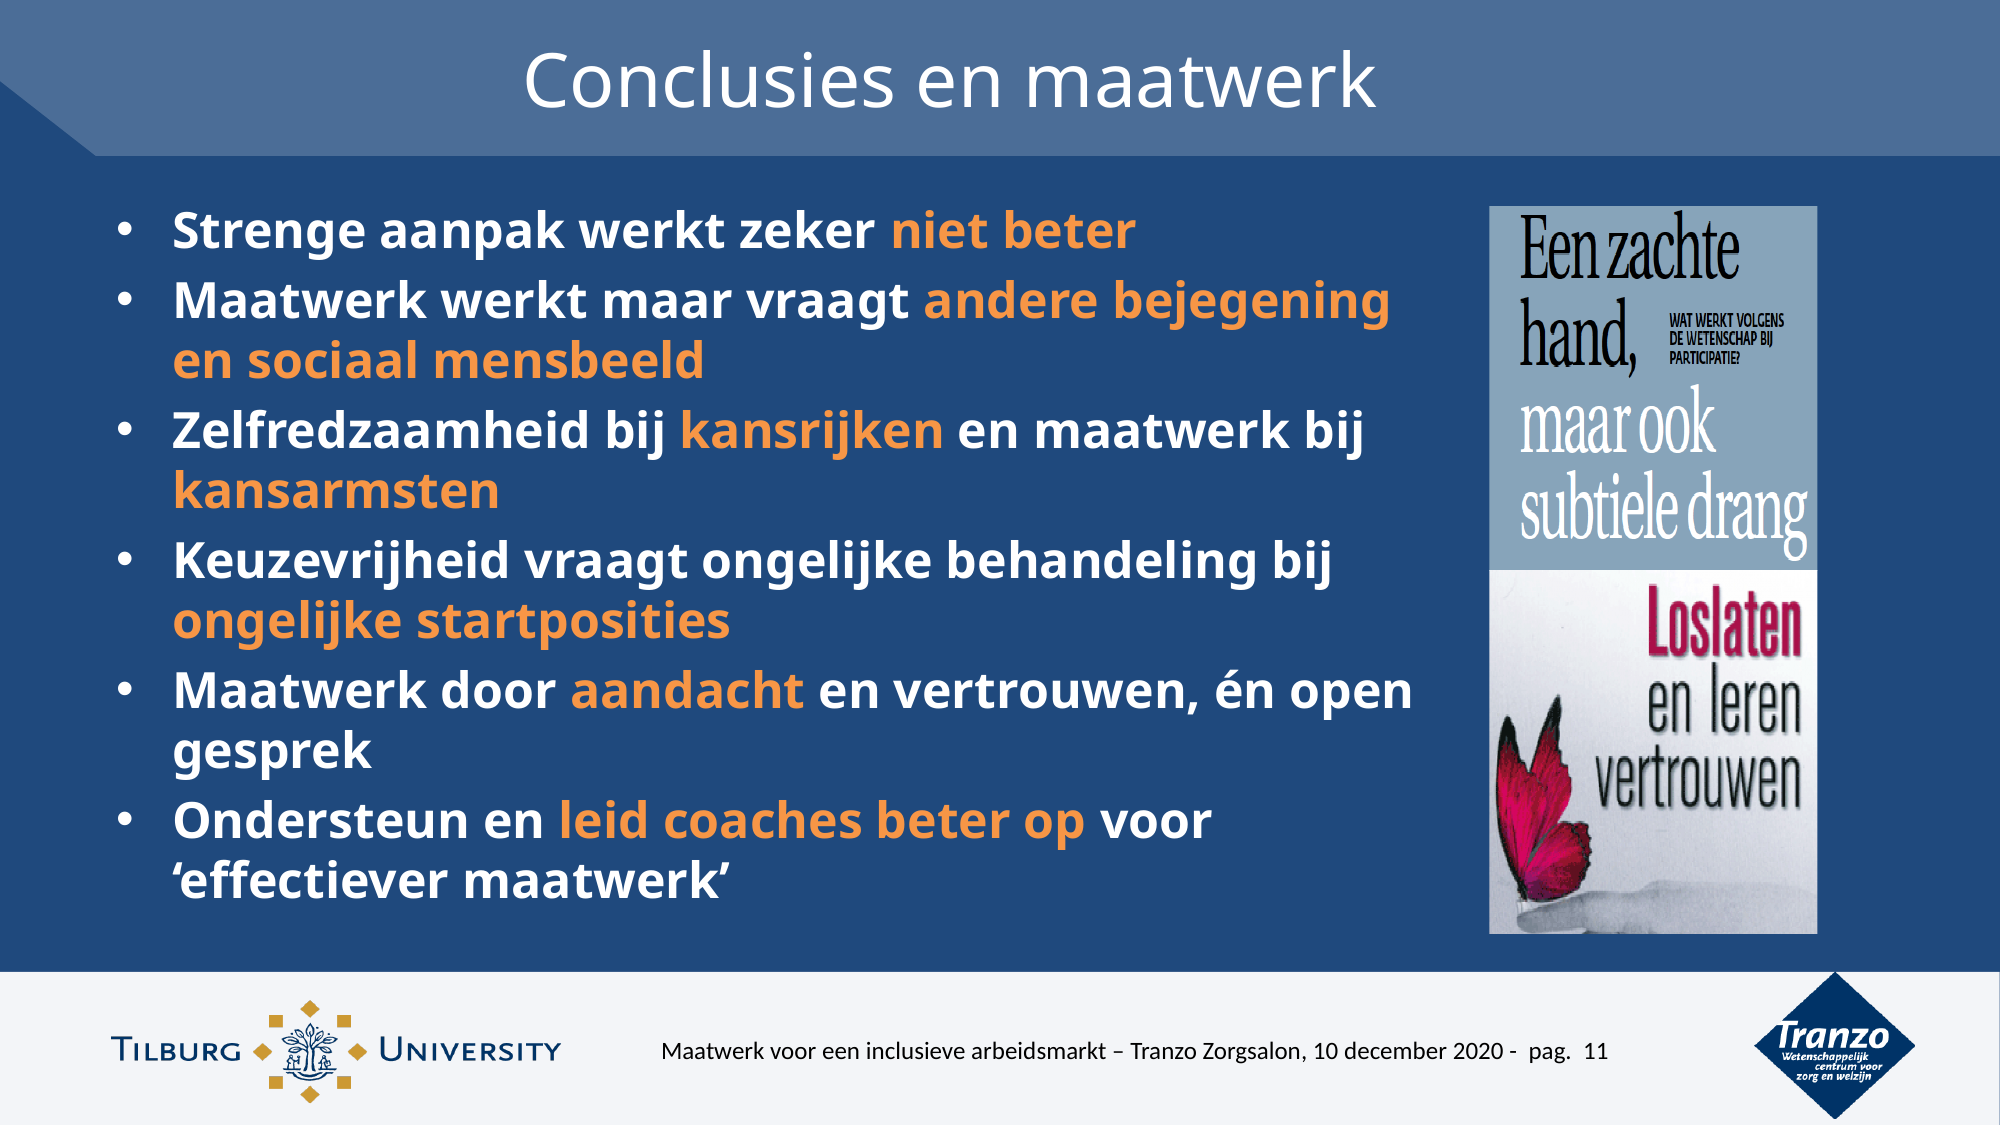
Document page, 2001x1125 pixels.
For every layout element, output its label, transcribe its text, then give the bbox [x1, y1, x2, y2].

title Conclusies en maatwerk [100, 11, 1799, 145]
text_box Maatwerk voor een inclusieve arbeidsmarkt – Tranzo Zorgsalon, 10 december 2020 - pag. 11 [646, 1027, 1632, 1072]
picture [104, 994, 567, 1111]
picture [1489, 206, 1818, 934]
picture [1754, 971, 1915, 1119]
list Strenge aanpak werkt zeker niet beter Maatwerk werkt maar vraagt andere bejegening en sociaal mensbeeld Zelfredzaamheid bij kansrijken en maatwerk bij kansarmsten Keuzevrijheid vraagt ongelijke behandeling bij ongelijke startposities Maatwerk door aandacht en vertrouwen, én open gesprek Ondersteun en leid coaches beter op voor ‘effectiever maatwerk’ [100, 190, 1448, 914]
